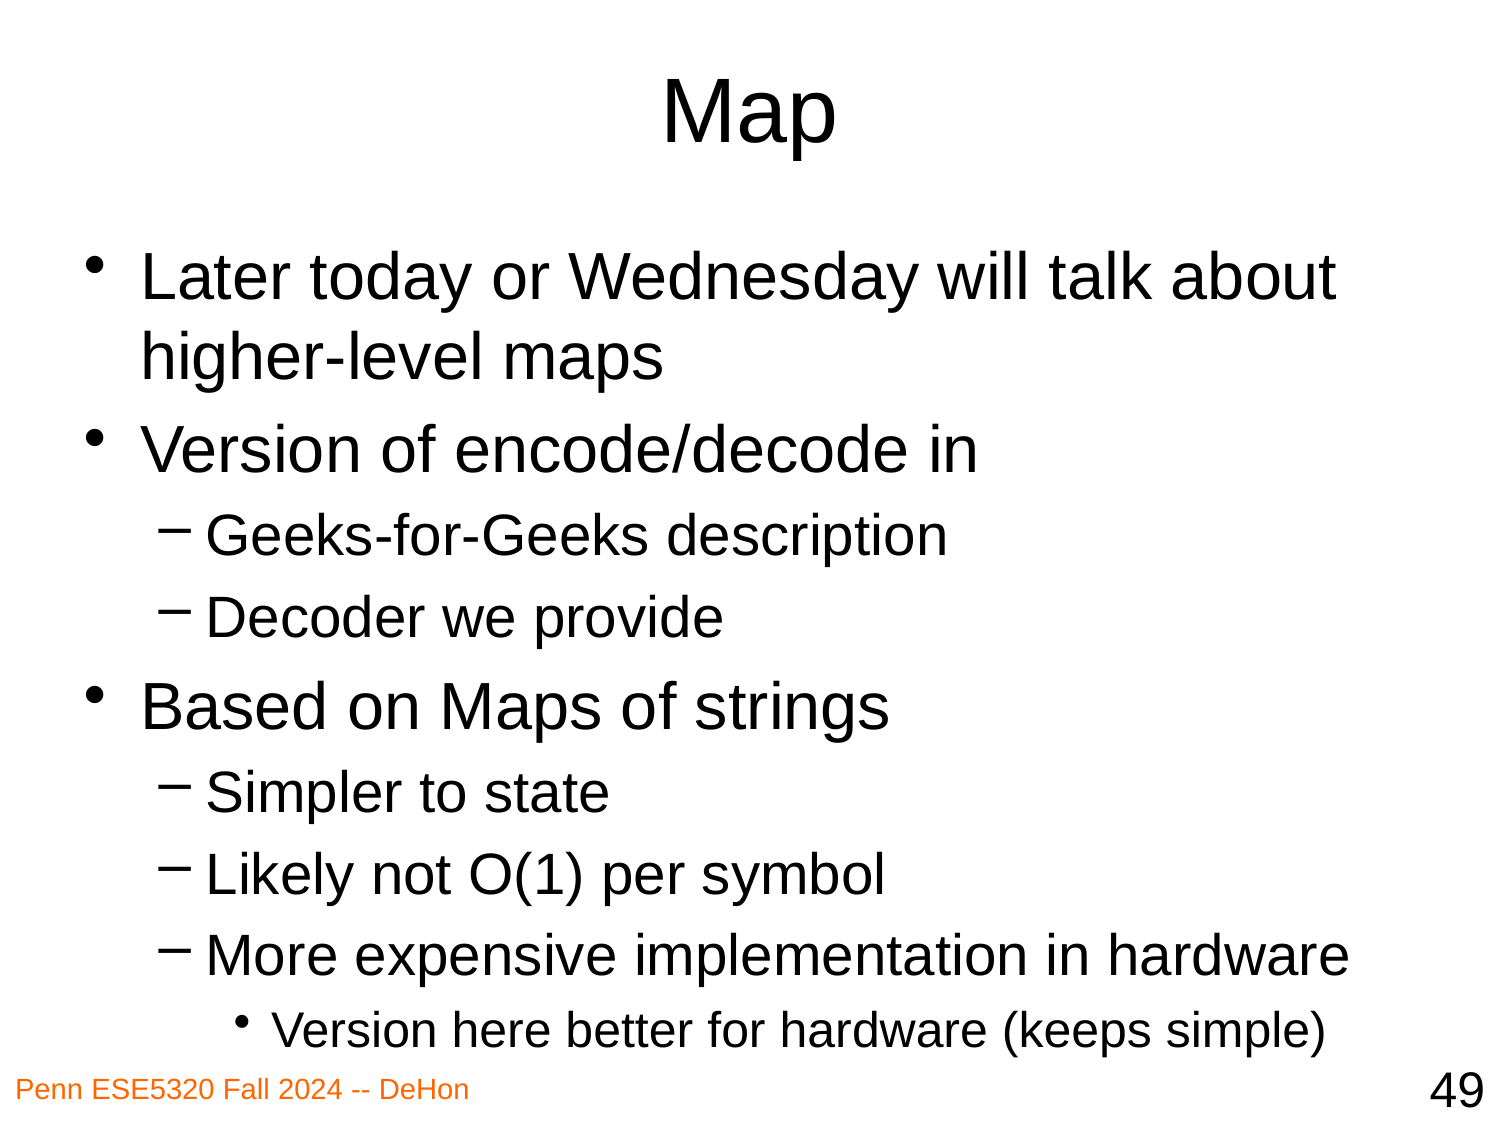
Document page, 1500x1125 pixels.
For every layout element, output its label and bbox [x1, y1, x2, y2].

title [112, 12, 1388, 201]
slide_number [1187, 1049, 1500, 1125]
slide_number [0, 1062, 576, 1125]
list [68, 224, 1432, 901]
